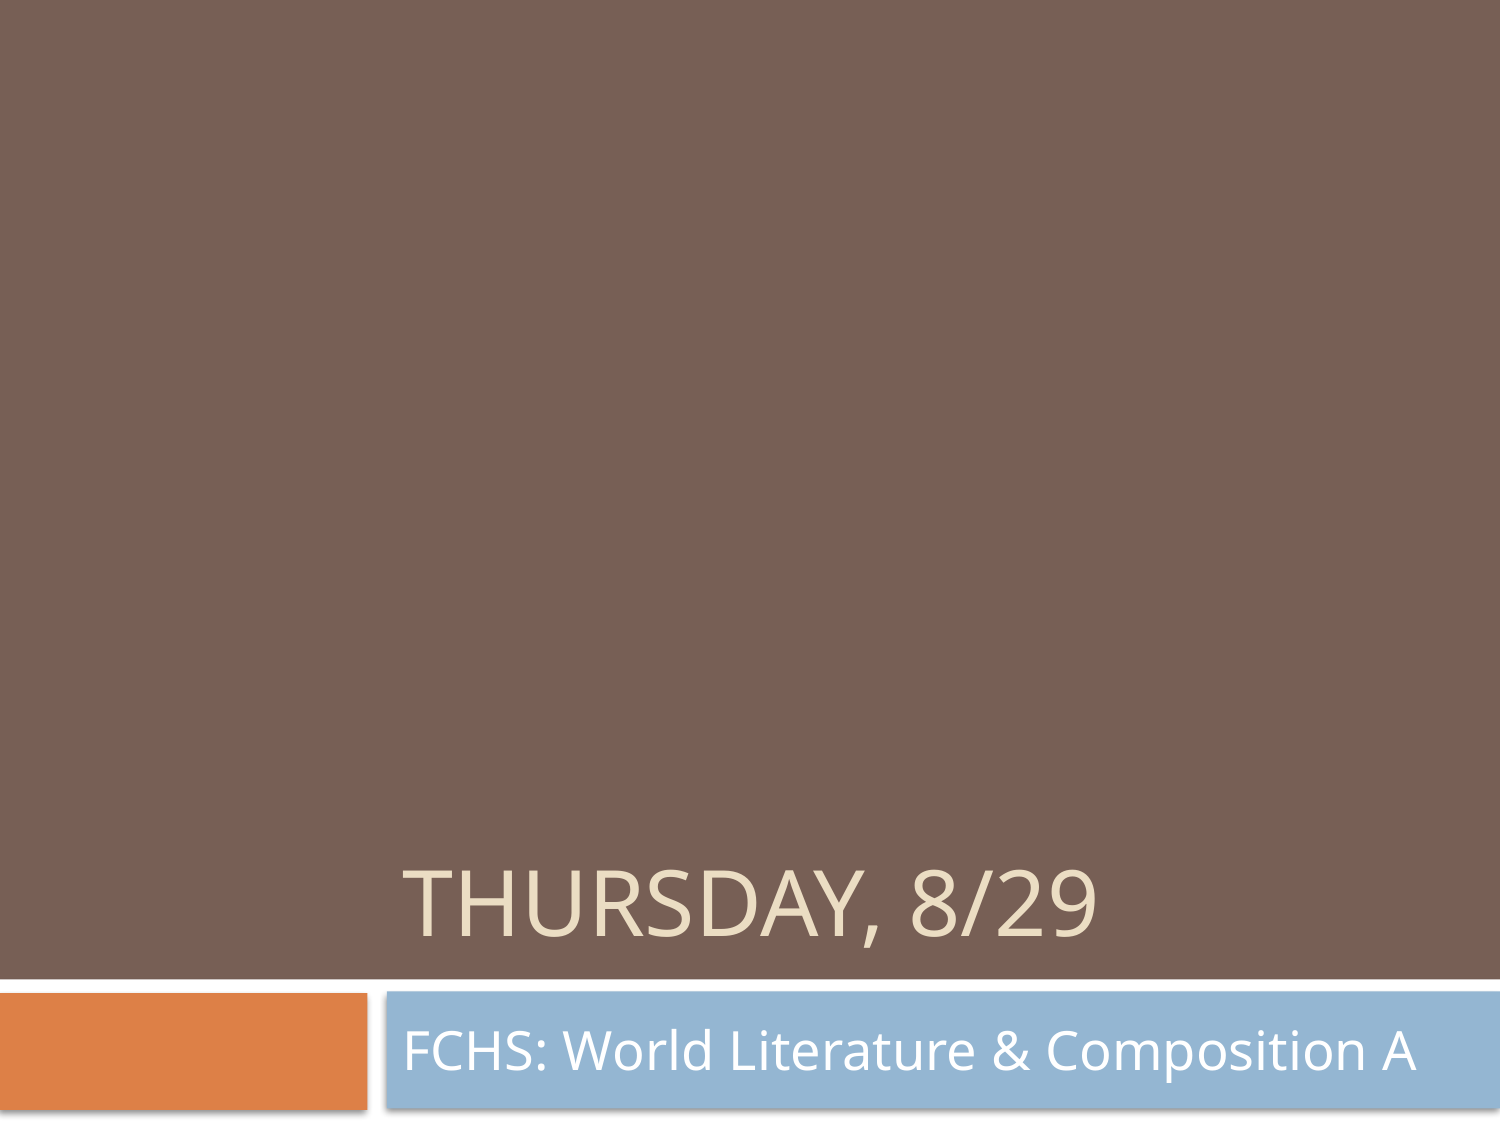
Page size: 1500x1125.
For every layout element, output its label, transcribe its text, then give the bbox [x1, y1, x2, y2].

title Thursday, 8/29 [387, 662, 1450, 963]
subtitle FCHS: World Literature & Composition A [387, 992, 1488, 1105]
